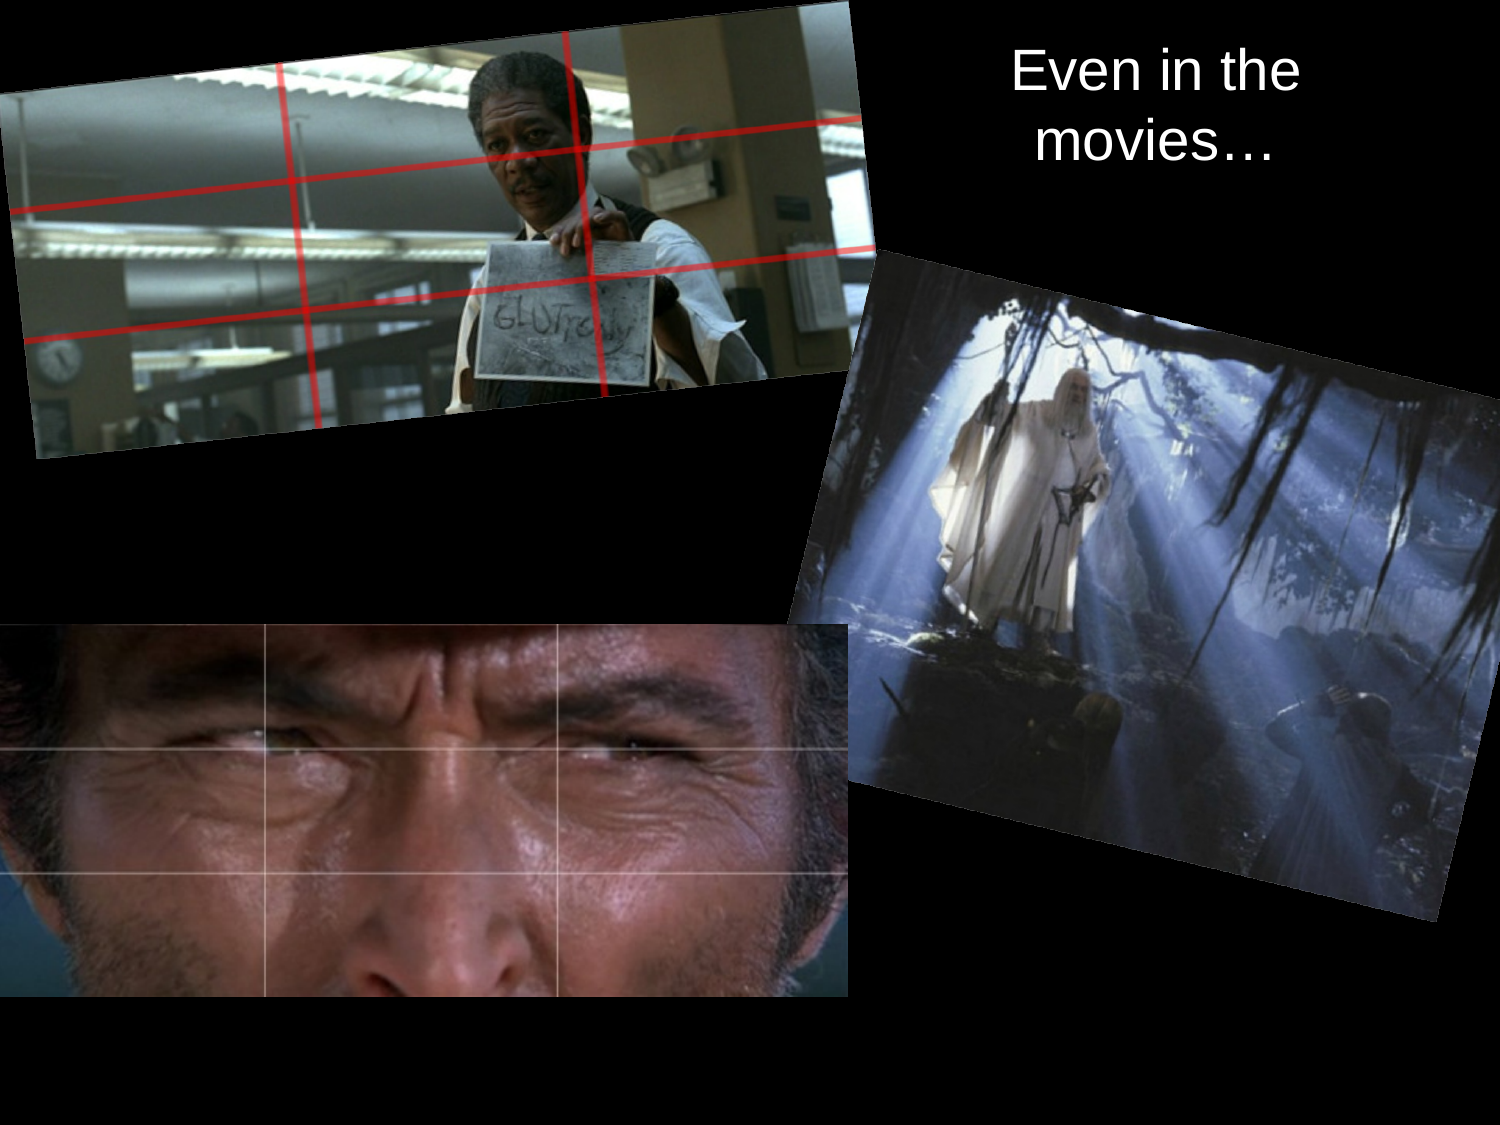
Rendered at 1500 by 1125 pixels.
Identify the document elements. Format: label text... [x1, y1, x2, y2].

picture [0, 1, 1500, 998]
text_box Even in the movies… [924, 24, 1388, 180]
